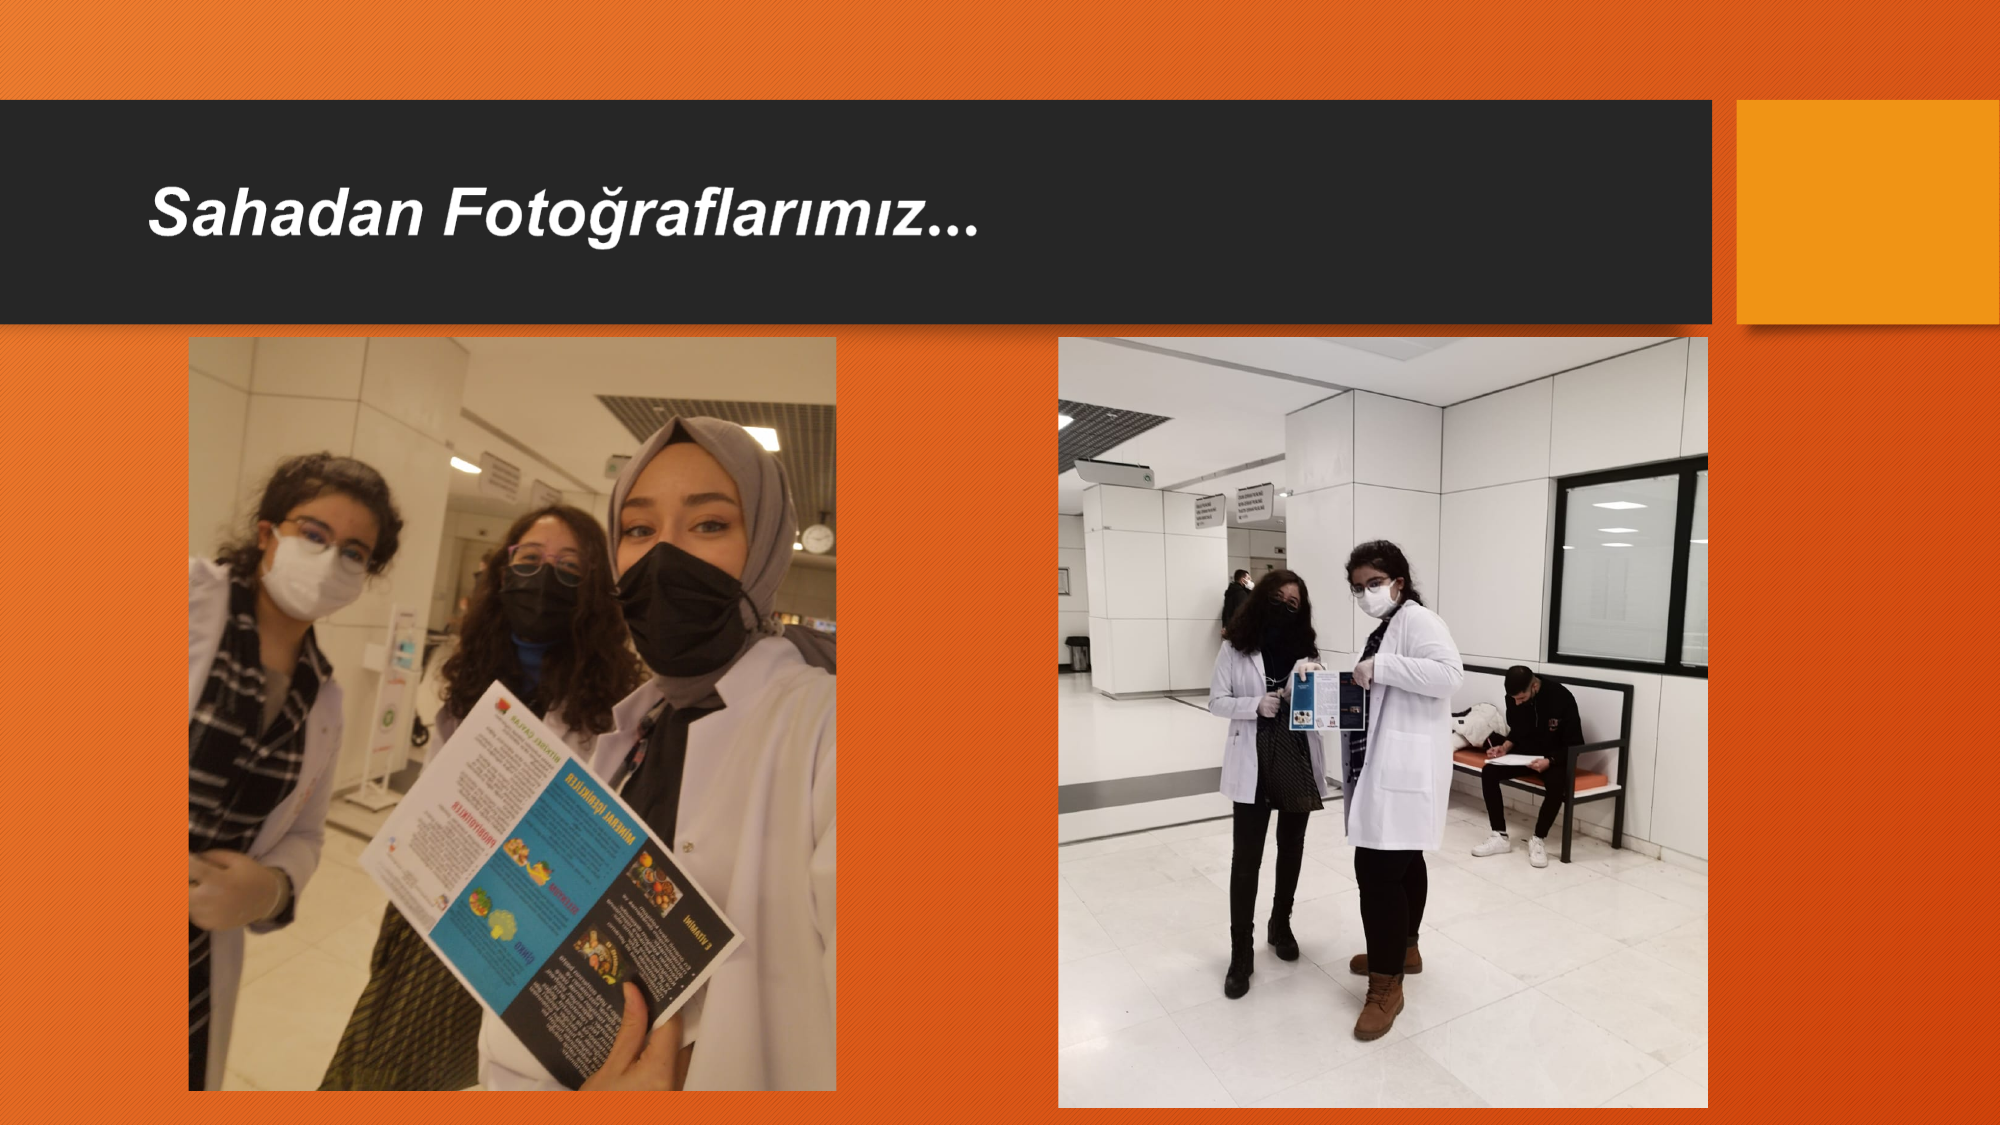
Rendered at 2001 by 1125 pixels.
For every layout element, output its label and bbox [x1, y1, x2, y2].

picture [104, 123, 1708, 302]
picture [1736, 325, 2000, 347]
picture [0, 325, 1713, 1108]
